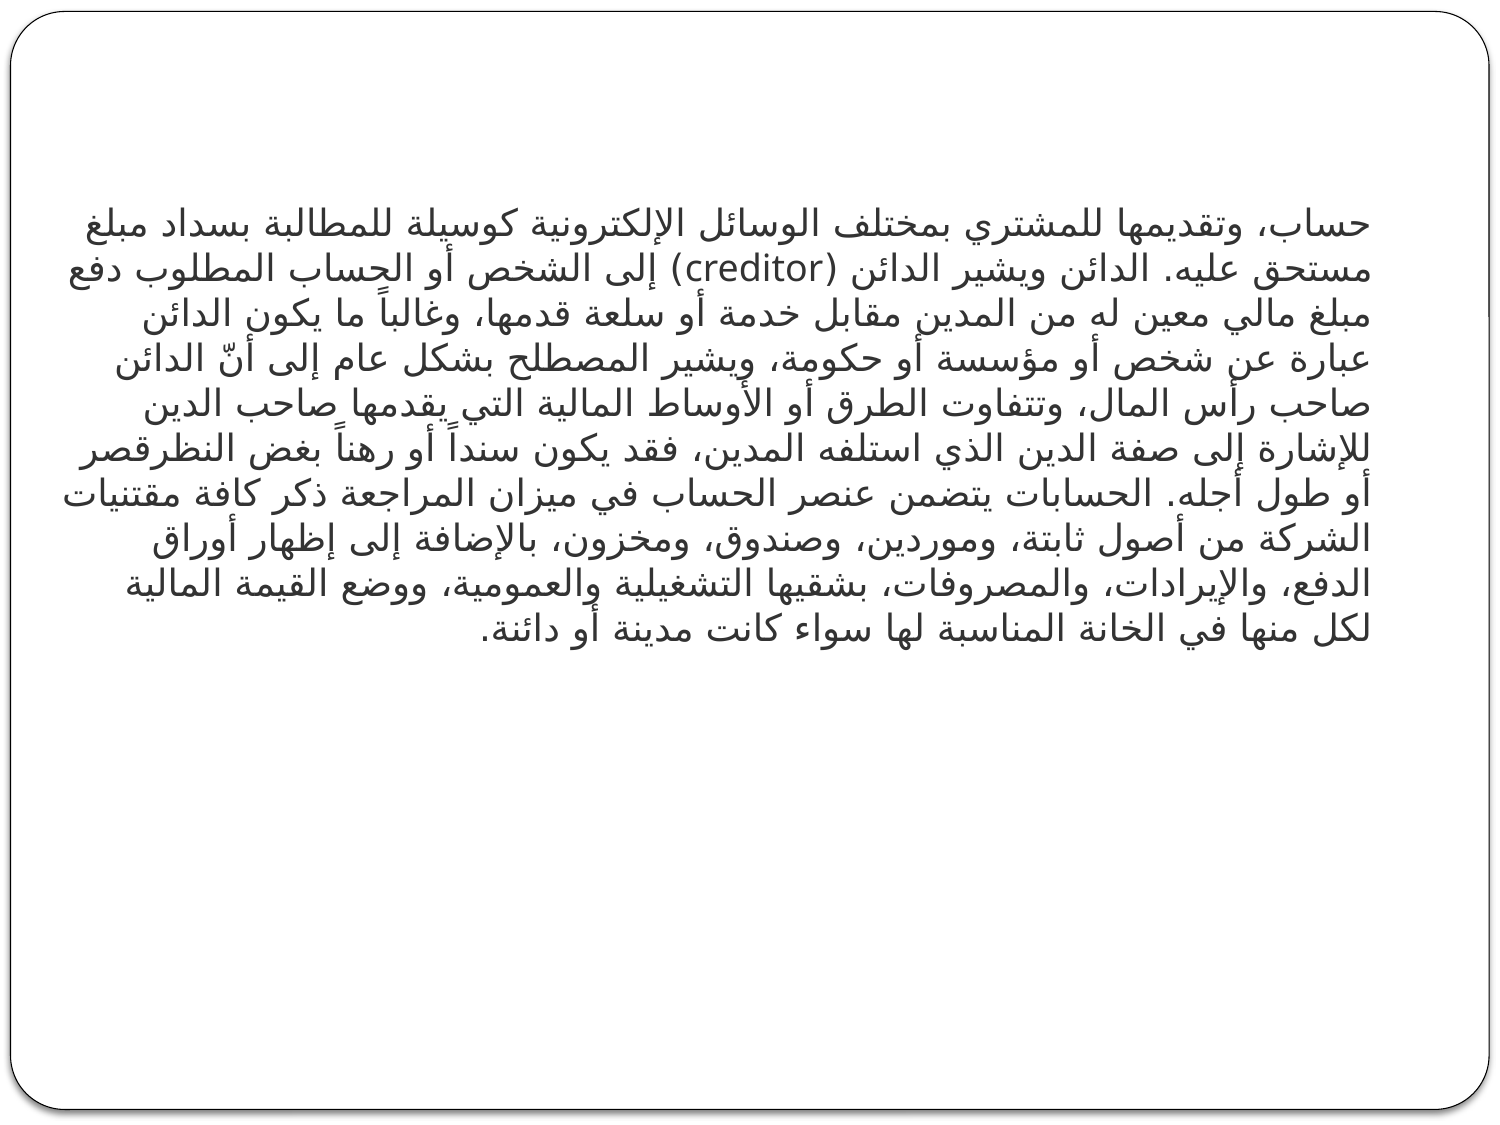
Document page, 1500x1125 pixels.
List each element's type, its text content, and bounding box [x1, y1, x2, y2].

text_box حساب، وتقديمها للمشتري بمختلف الوسائل الإلكترونية كوسيلة للمطالبة بسداد مبلغ مستحق عليه. الدائن ويشير الدائن (creditor) إلى الشخص أو الحساب المطلوب دفع مبلغ مالي معين له من المدين مقابل خدمة أو سلعة قدمها، وغالباً ما يكون الدائن عبارة عن شخص أو مؤسسة أو حكومة، ويشير المصطلح بشكل عام إلى أنّ الدائن صاحب رأس المال، وتتفاوت الطرق أو الأوساط المالية التي يقدمها صاحب الدين للإشارة إلى صفة الدين الذي استلفه المدين، فقد يكون سنداً أو رهناً بغض النظرقصر أو طول أجله. الحسابات يتضمن عنصر الحساب في ميزان المراجعة ذكر كافة مقتنيات الشركة من أصول ثابتة، وموردين، وصندوق، ومخزون، بالإضافة إلى إظهار أوراق الدفع، والإيرادات، والمصروفات، بشقيها التشغيلية والعمومية، ووضع القيمة المالية لكل منها في الخانة المناسبة لها سواء كانت مدينة أو دائنة. [41, 191, 1388, 747]
